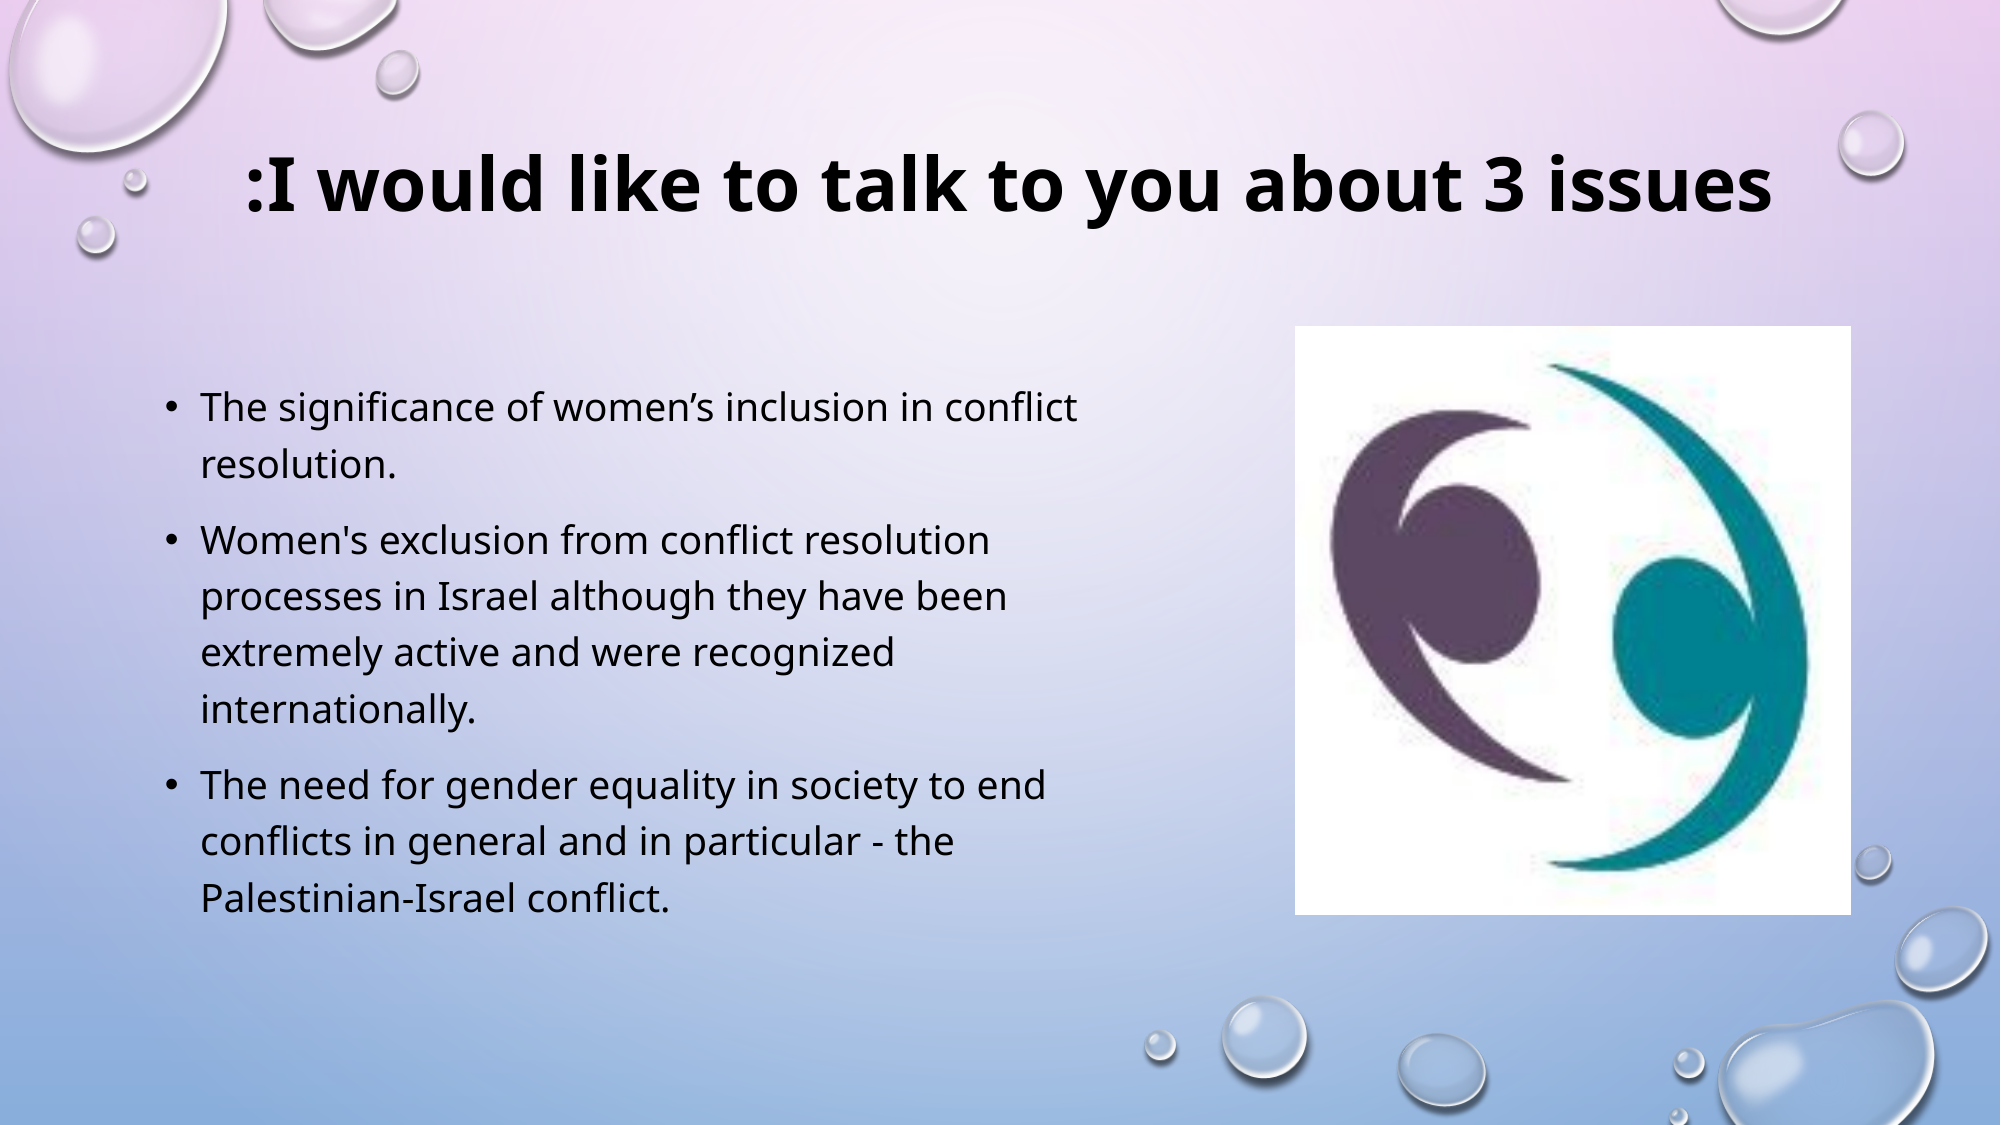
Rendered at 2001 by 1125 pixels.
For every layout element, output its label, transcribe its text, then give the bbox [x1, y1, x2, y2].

title I would like to talk to you about 3 issues: [149, 101, 1851, 364]
picture [0, 0, 2000, 1125]
list The significance of women’s inclusion in conflict resolution. Women's exclusion from conflict resolution processes in Israel although they have been extremely active and were recognized internationally. The need for gender equality in society to end conflicts in general and in particular - the Palestinian-Israel conflict. [149, 365, 1166, 928]
